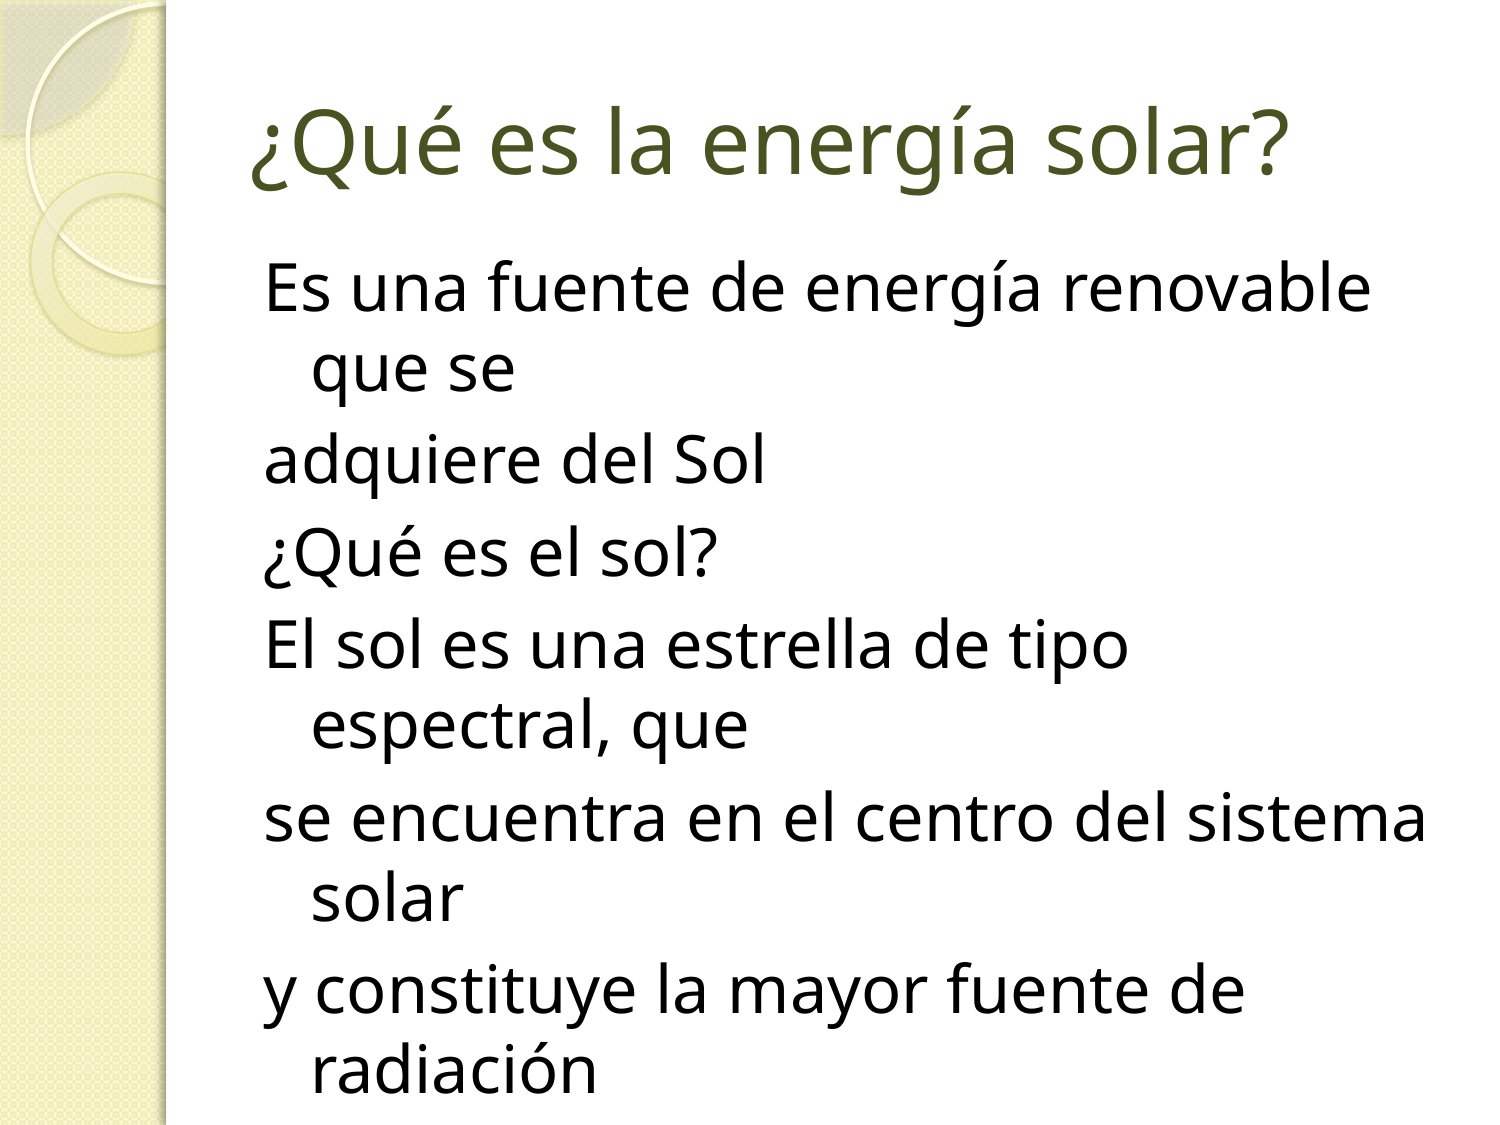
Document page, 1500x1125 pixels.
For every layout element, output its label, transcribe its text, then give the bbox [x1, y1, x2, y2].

list Es una fuente de energía renovable que se adquiere del Sol ¿Qué es el sol? El sol es una estrella de tipo espectral, que se encuentra en el centro del sistema solar y constituye la mayor fuente de radiación electromagnética. [235, 237, 1466, 1025]
title ¿Qué es la energía solar? [235, 45, 1466, 233]
